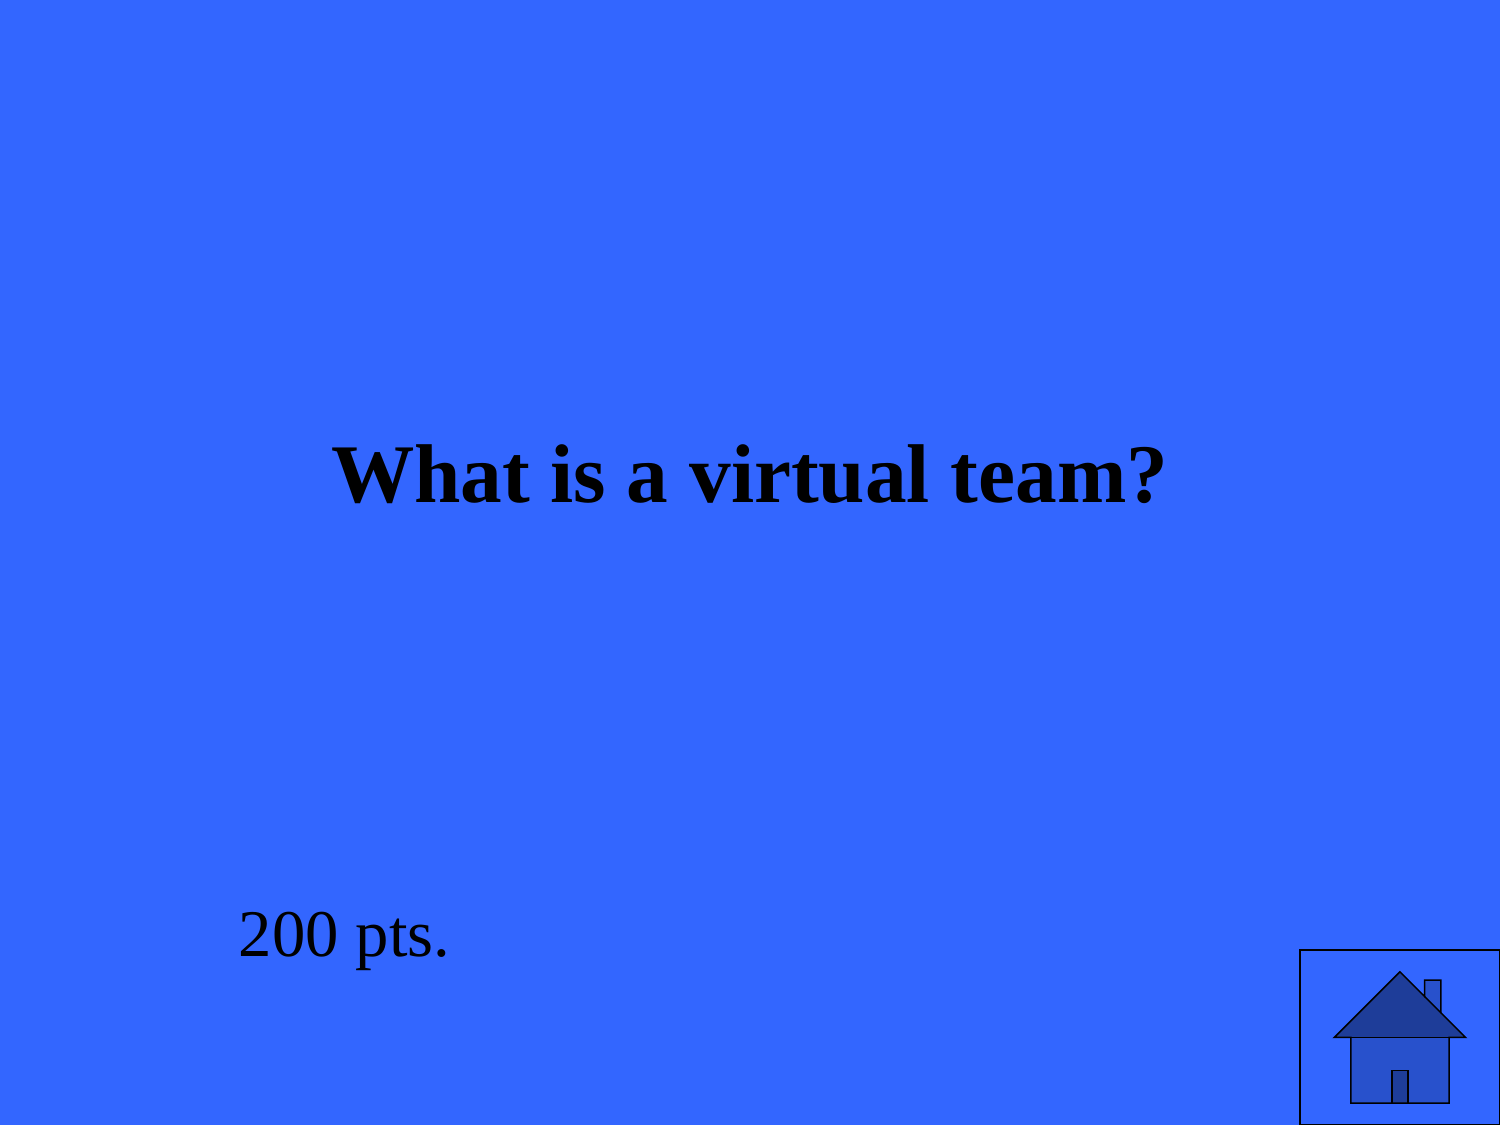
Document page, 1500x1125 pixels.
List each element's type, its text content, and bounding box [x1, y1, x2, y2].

text_box 200 pts. [223, 881, 483, 977]
title What is a virtual team? [112, 374, 1388, 563]
text_box [1299, 950, 1500, 1125]
